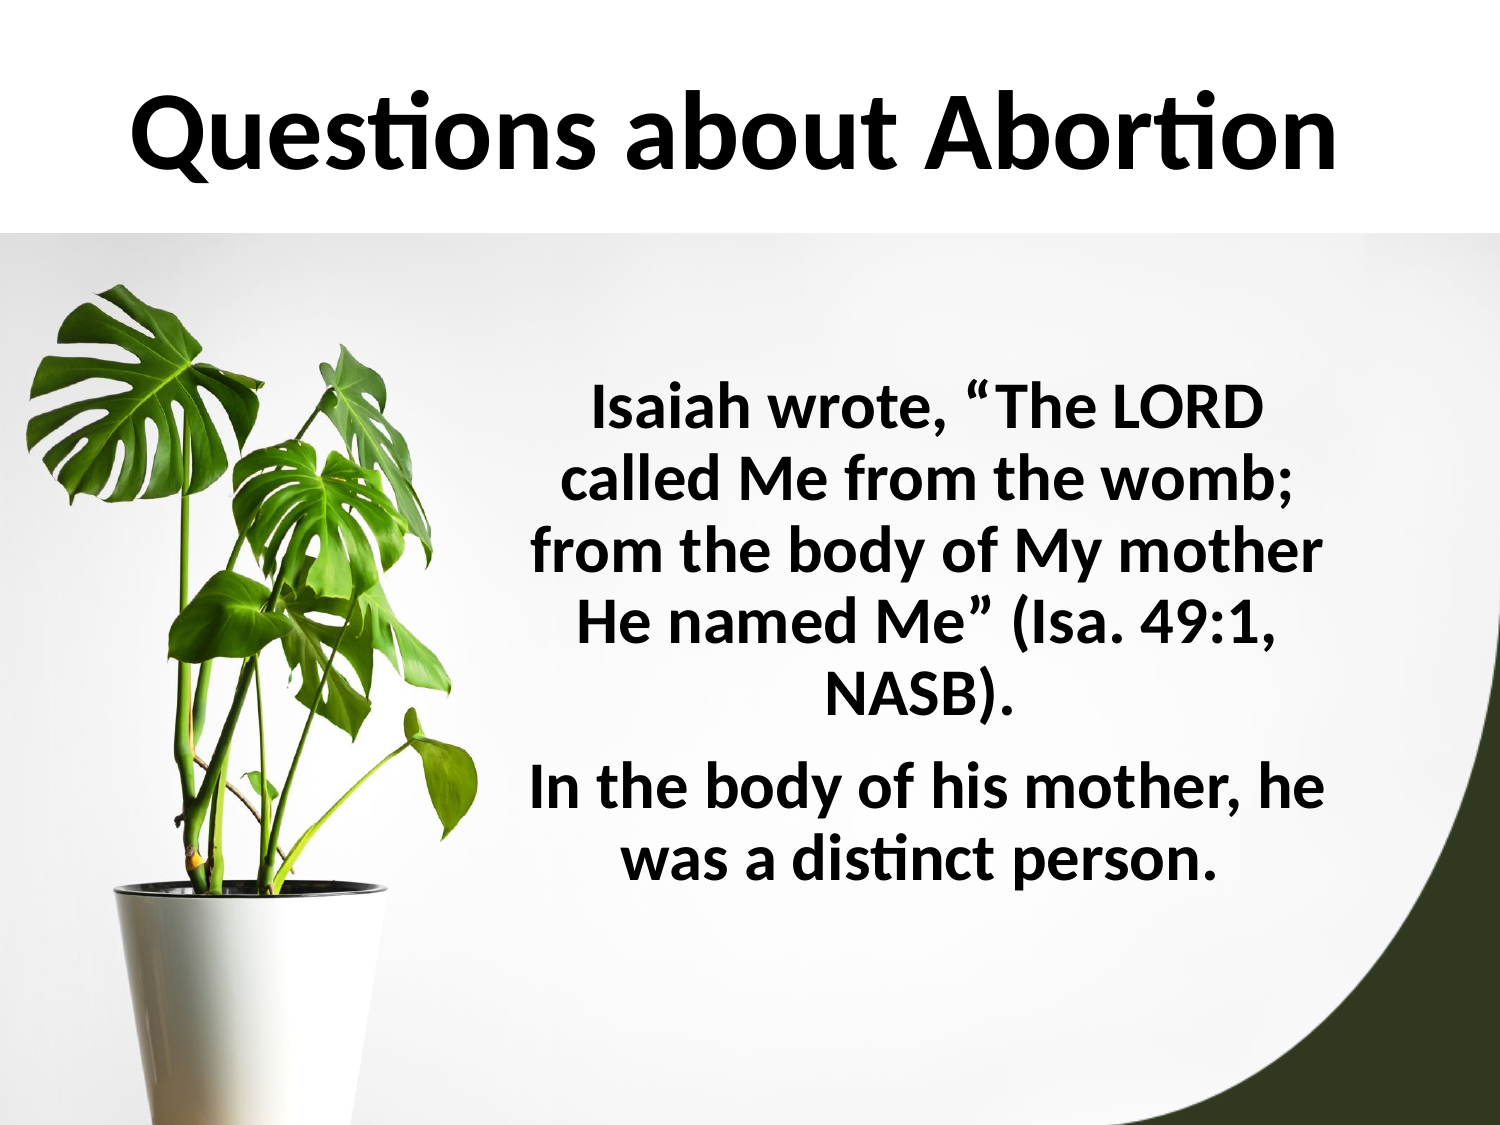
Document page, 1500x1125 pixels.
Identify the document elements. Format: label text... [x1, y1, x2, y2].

title Questions about Abortion [56, 35, 1414, 202]
picture [0, 233, 1500, 1125]
text_box Isaiah wrote, “The LORD called Me from the womb; from the body of My mother He named Me” (Isa. 49:1, NASB). In the body of his mother, he was a distinct person. [497, 363, 1358, 1053]
